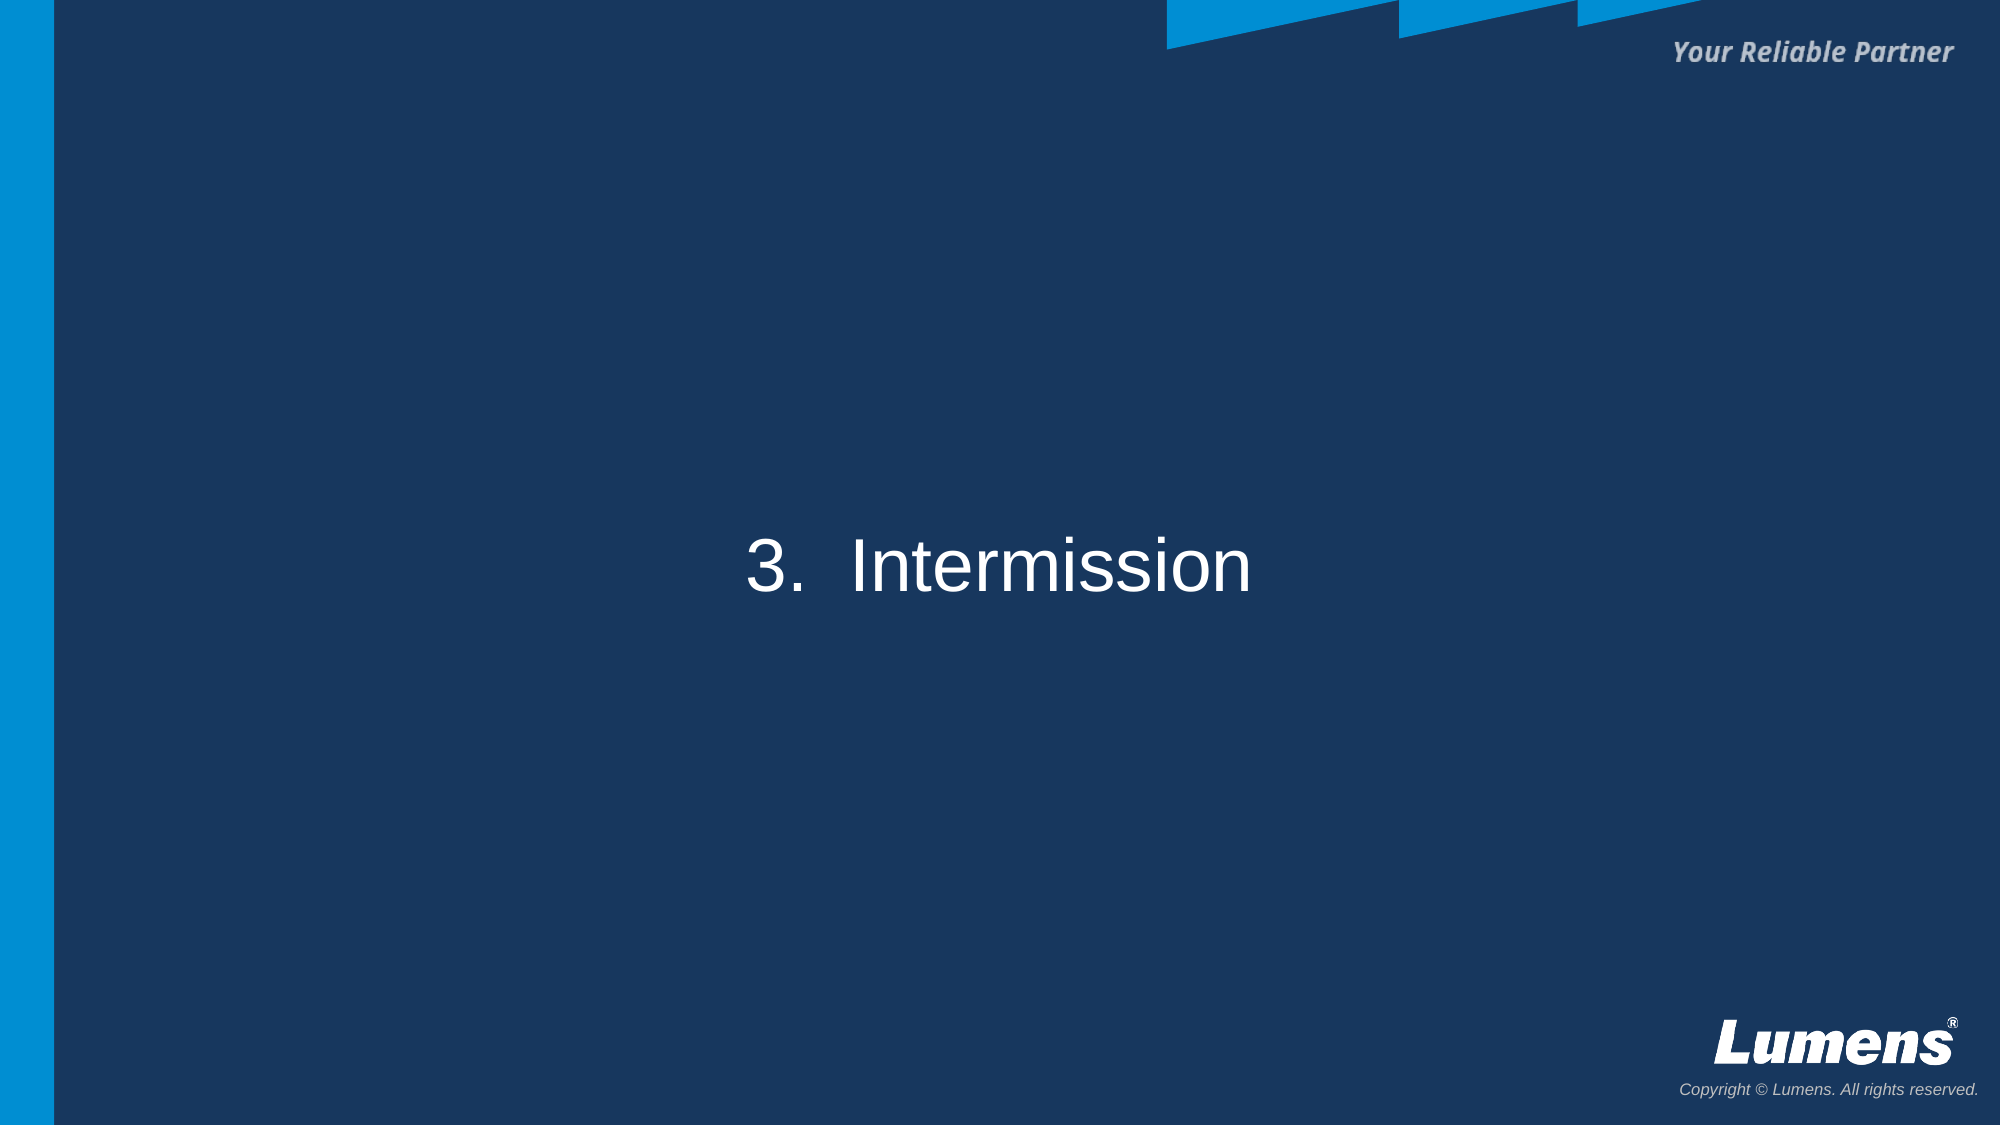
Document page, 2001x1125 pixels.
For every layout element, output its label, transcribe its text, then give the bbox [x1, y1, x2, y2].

text_box 3. Intermission [730, 509, 1270, 615]
picture [1714, 1014, 1958, 1067]
picture [1652, 24, 1975, 87]
